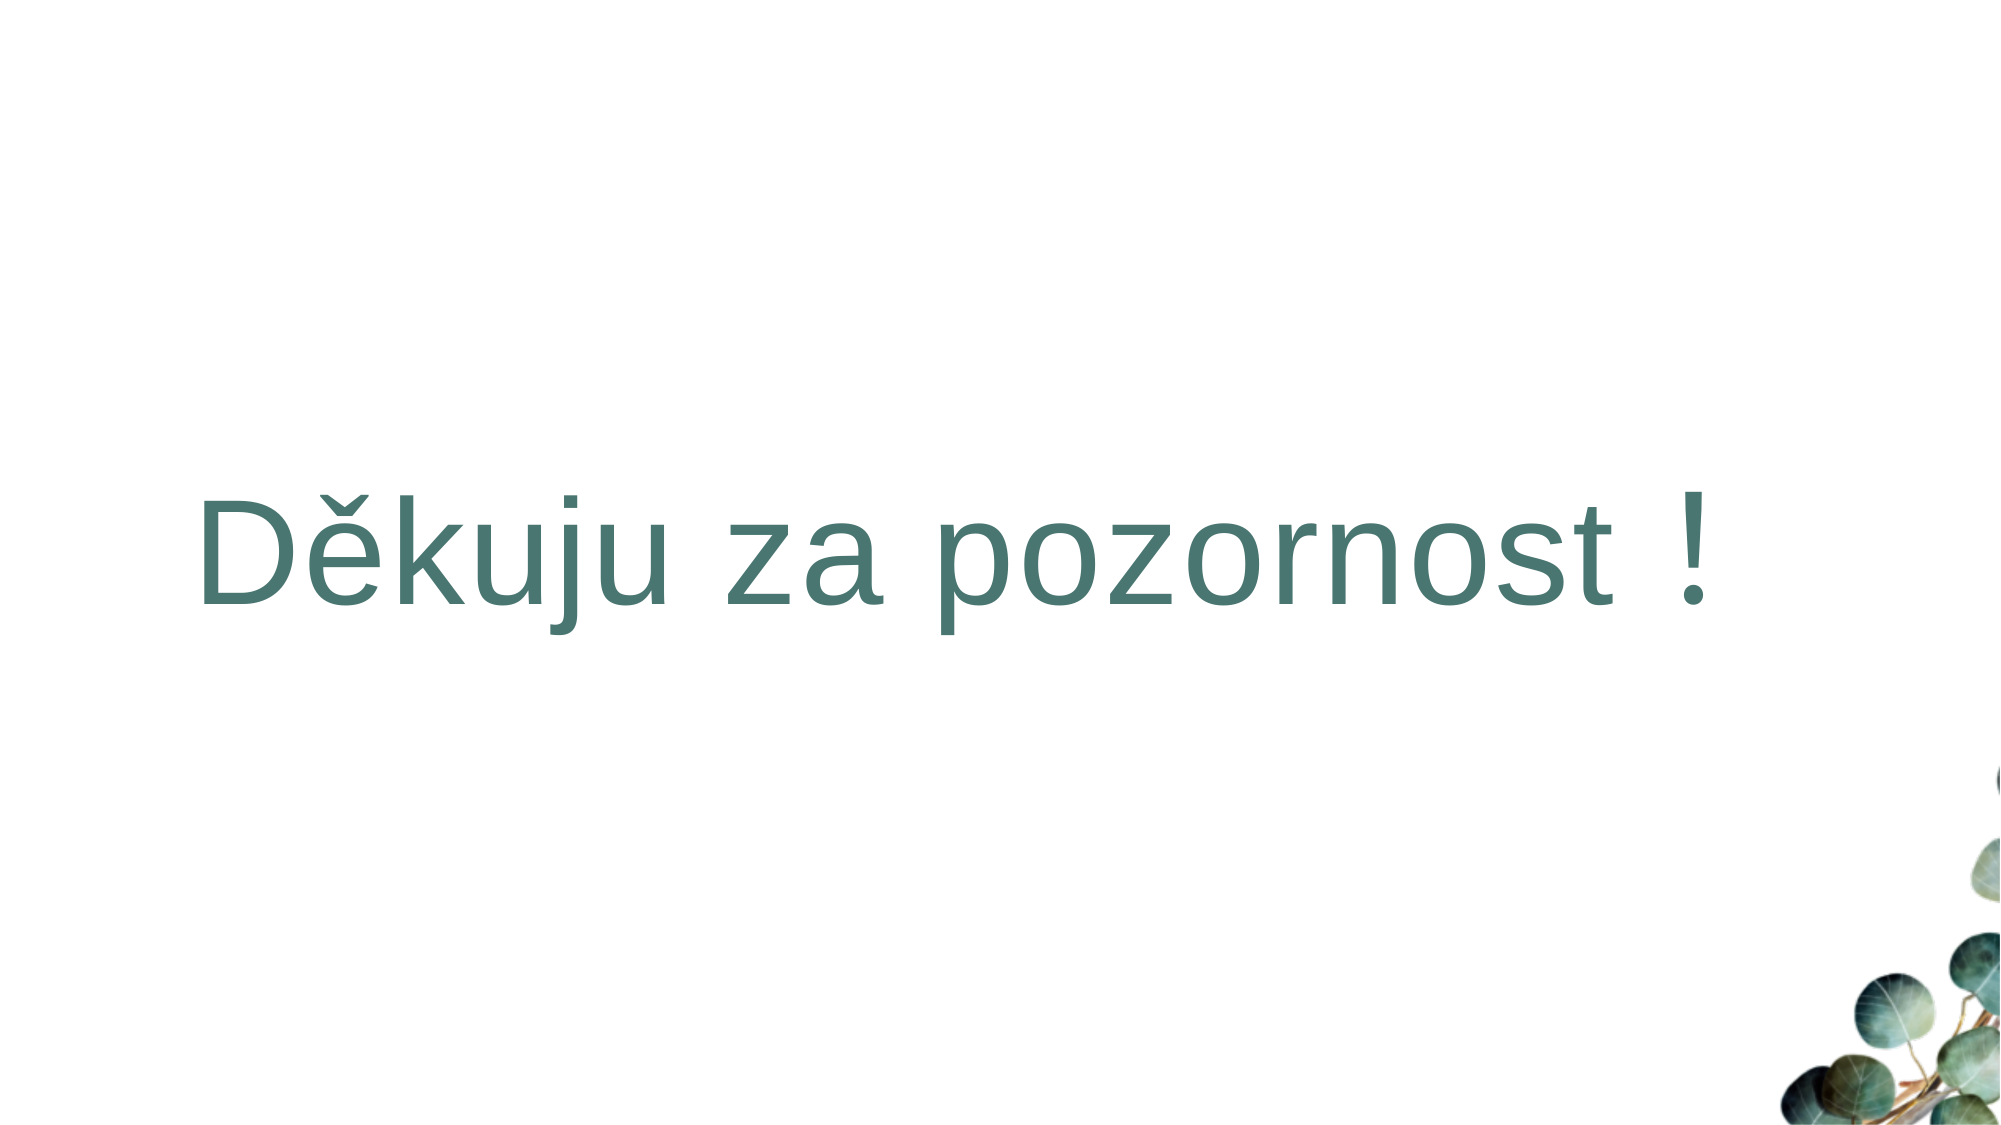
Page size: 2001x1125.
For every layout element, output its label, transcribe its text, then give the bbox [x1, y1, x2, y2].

list Děkuju za pozornost！ [175, 400, 1956, 679]
picture [1778, 753, 1999, 1124]
